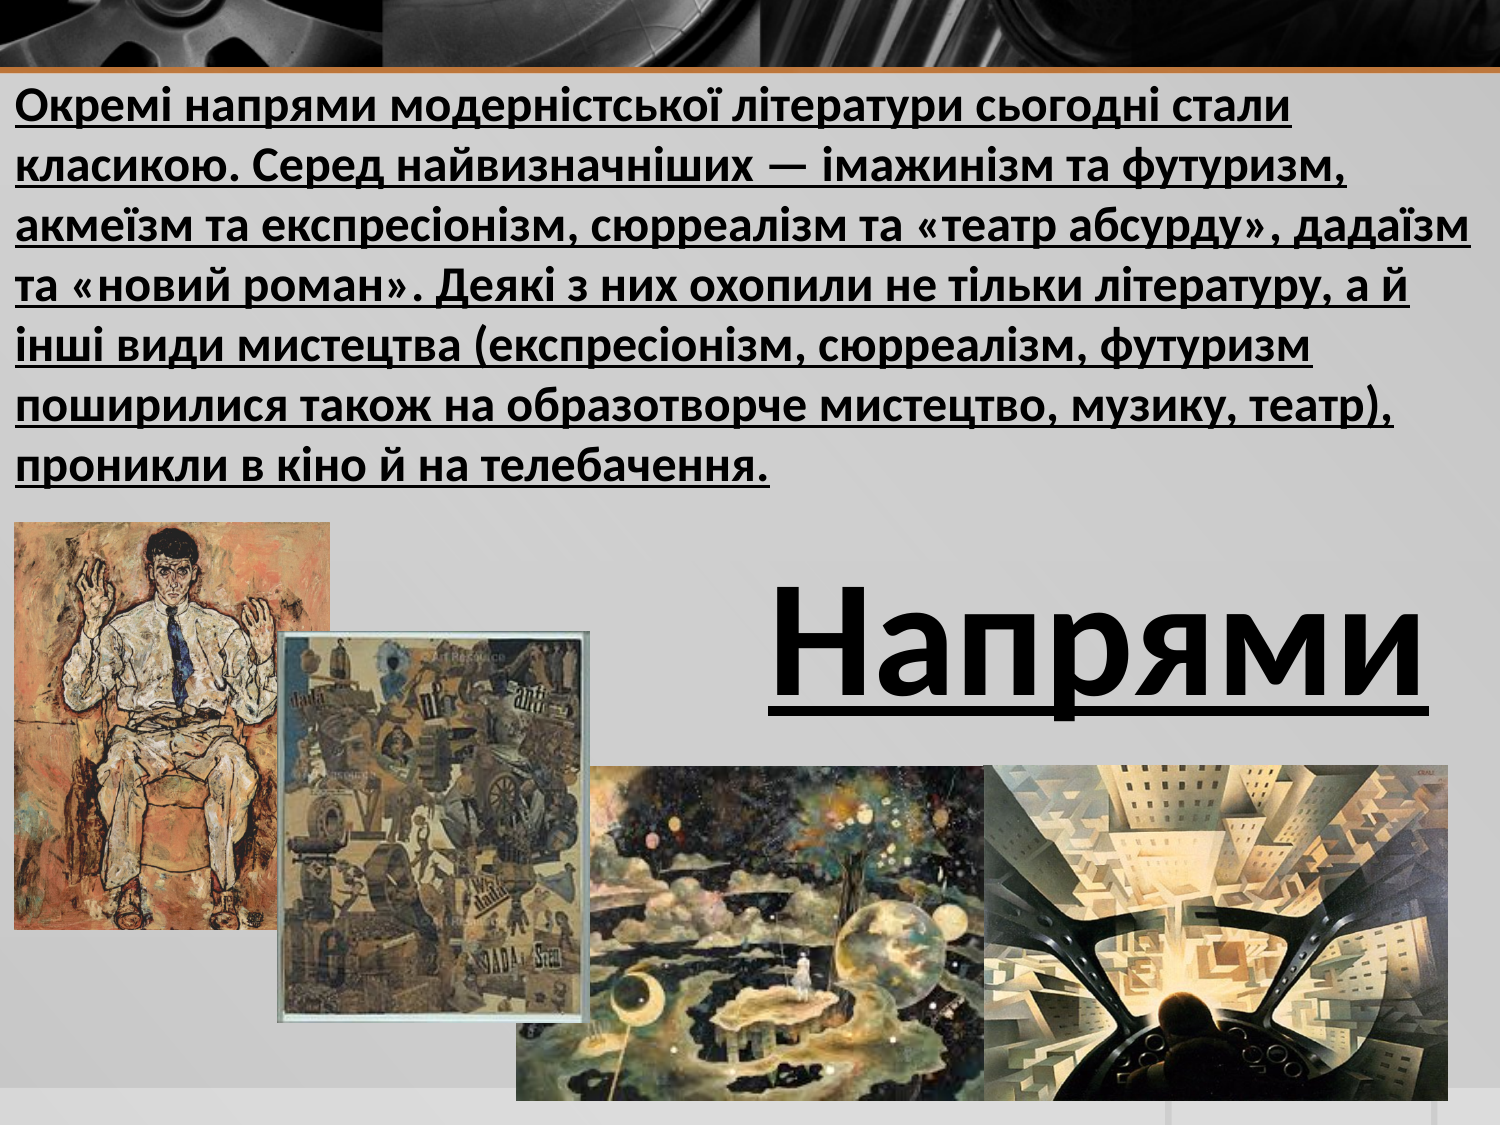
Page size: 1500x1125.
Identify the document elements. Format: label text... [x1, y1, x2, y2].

text_box Окремі напрями модерністської літератури сьогодні стали класикою. Серед найвизначніших — імажинізм та футуризм, акмеїзм та експресіонізм, сюрреалізм та «театр абсурду», дадаїзм та «новий роман». Деякі з них охопили не тільки літературу, а й інші види мистецтва (експресіонізм, сюрреалізм, футуризм поширилися також на образотворче мистецтво, музику, театр), проникли в кіно й на телебачення. [0, 64, 1500, 500]
picture [13, 522, 1448, 1101]
picture [0, 0, 1500, 64]
text_box Напрями [753, 521, 1444, 736]
